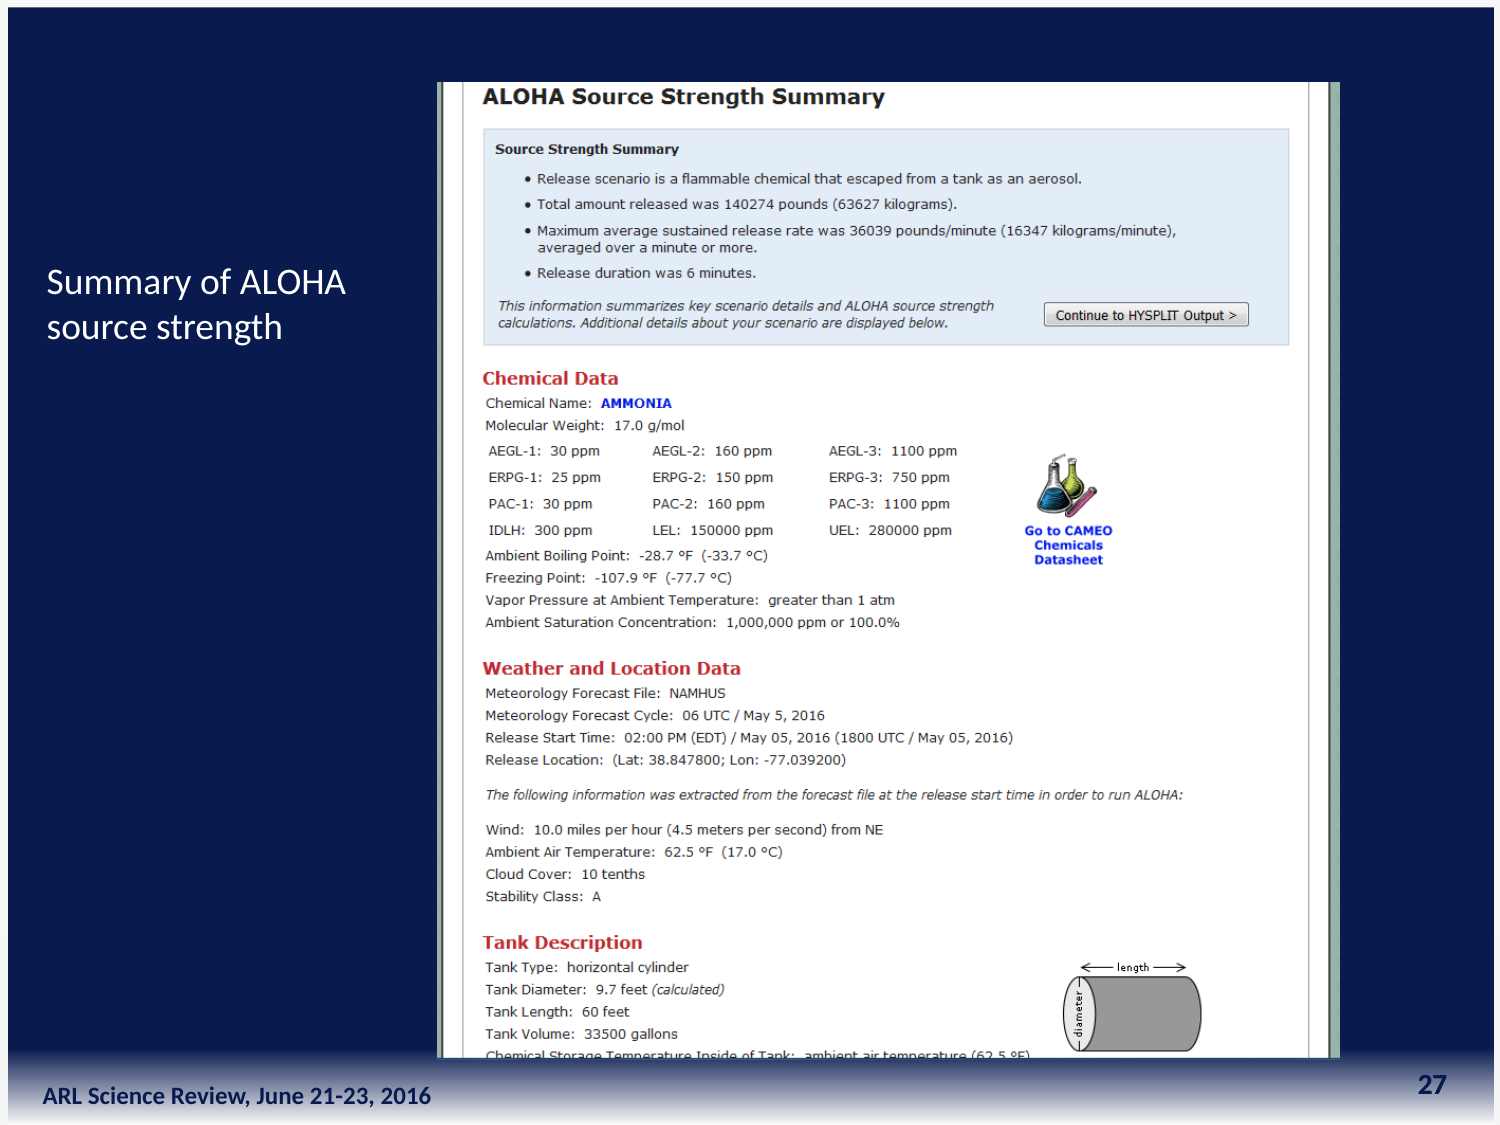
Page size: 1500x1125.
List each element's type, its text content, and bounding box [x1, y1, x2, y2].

footer ARL Science Review, June 21-23, 2016 [0, 1065, 475, 1125]
text_box 27 [1112, 1052, 1463, 1113]
picture [437, 82, 1341, 1060]
text_box Summary of ALOHA source strength [31, 249, 388, 355]
